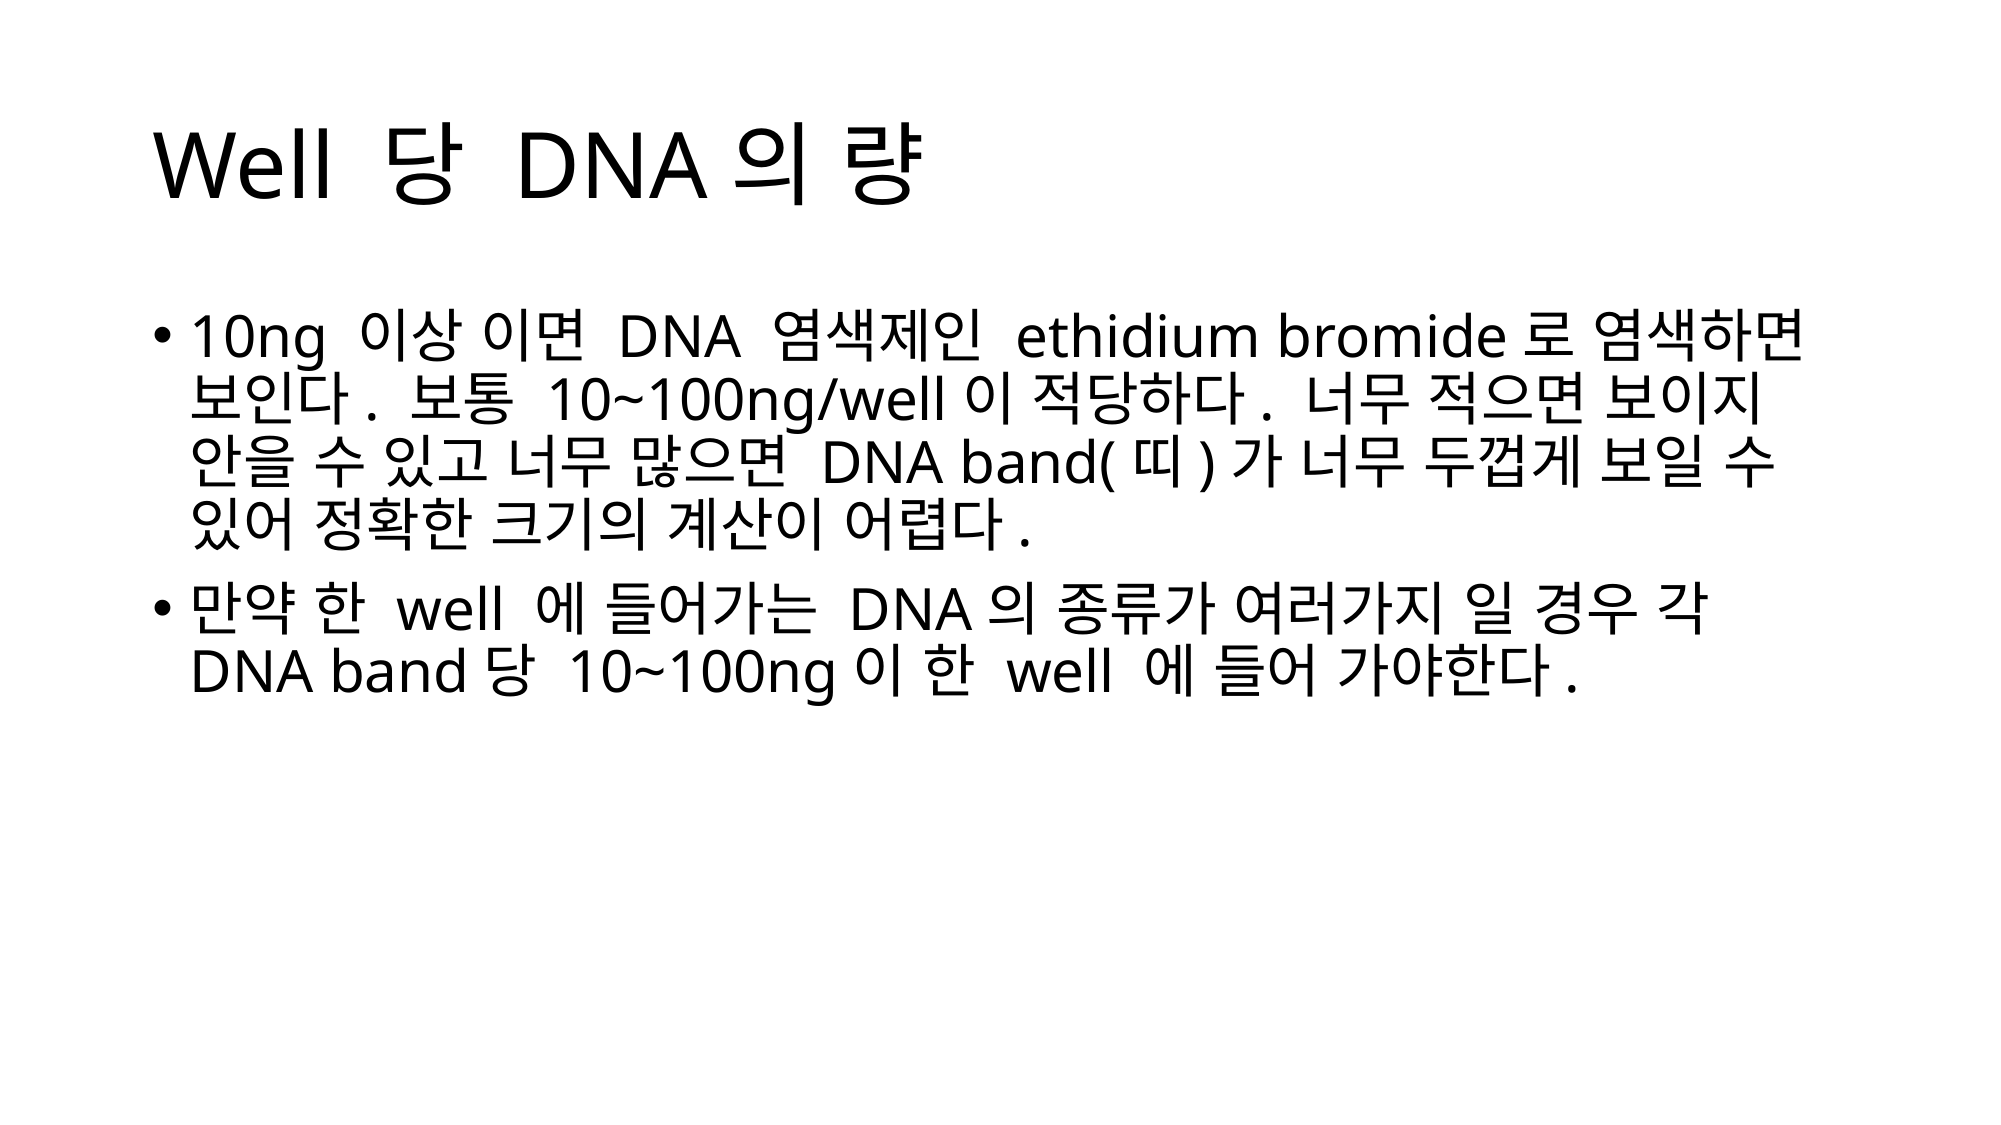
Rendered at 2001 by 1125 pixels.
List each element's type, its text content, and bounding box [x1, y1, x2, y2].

list 10ng 이상 이면 DNA 염색제인 ethidium bromide로 염색하면 보인다. 보통 10~100ng/well이 적당하다. 너무 적으면 보이지 안을 수 있고 너무 많으면 DNA band(띠)가 너무 두껍게 보일 수 있어 정확한 크기의 계산이 어렵다. 만약 한 well 에 들어가는 DNA의 종류가 여러가지 일 경우 각 DNA band당 10~100ng이 한 well 에 들어 가야한다. [137, 299, 1863, 1014]
title Well 당 DNA의 량 [137, 59, 1863, 278]
